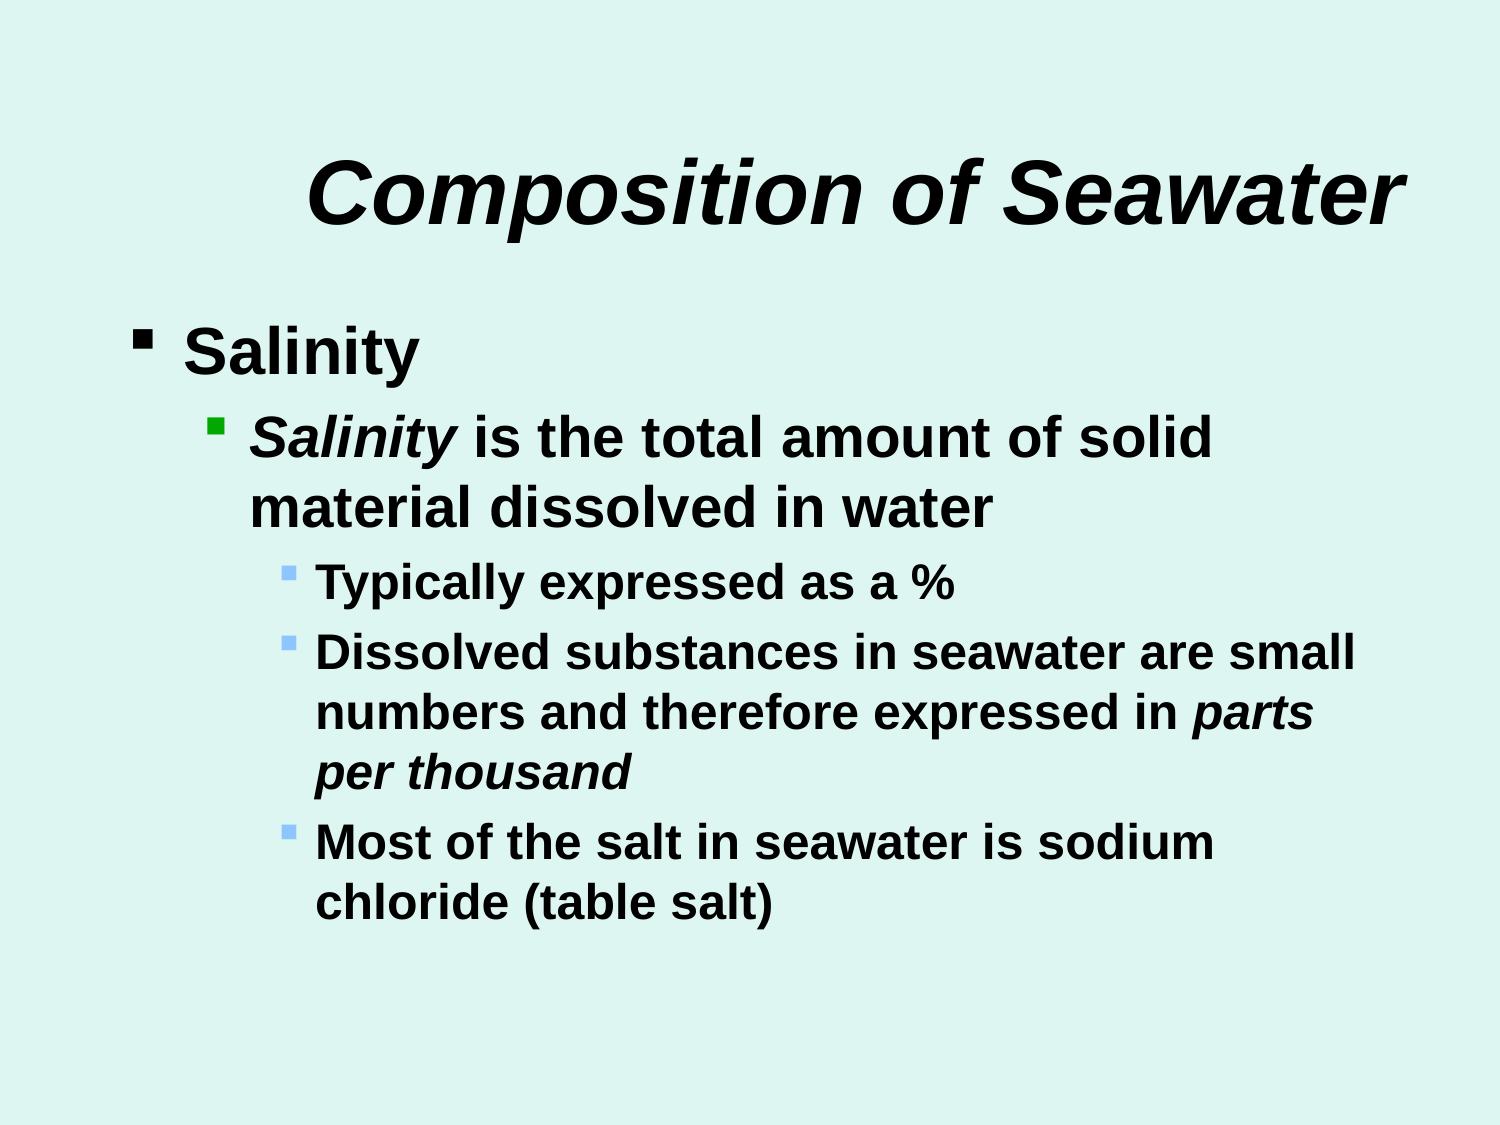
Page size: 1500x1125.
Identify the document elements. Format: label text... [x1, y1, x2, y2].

title Composition of Seawater [237, 124, 1500, 251]
list Salinity Salinity is the total amount of solid material dissolved in water Typically expressed as a % Dissolved substances in seawater are small numbers and therefore expressed in parts per thousand Most of the salt in seawater is sodium chloride (table salt) [112, 299, 1388, 1076]
